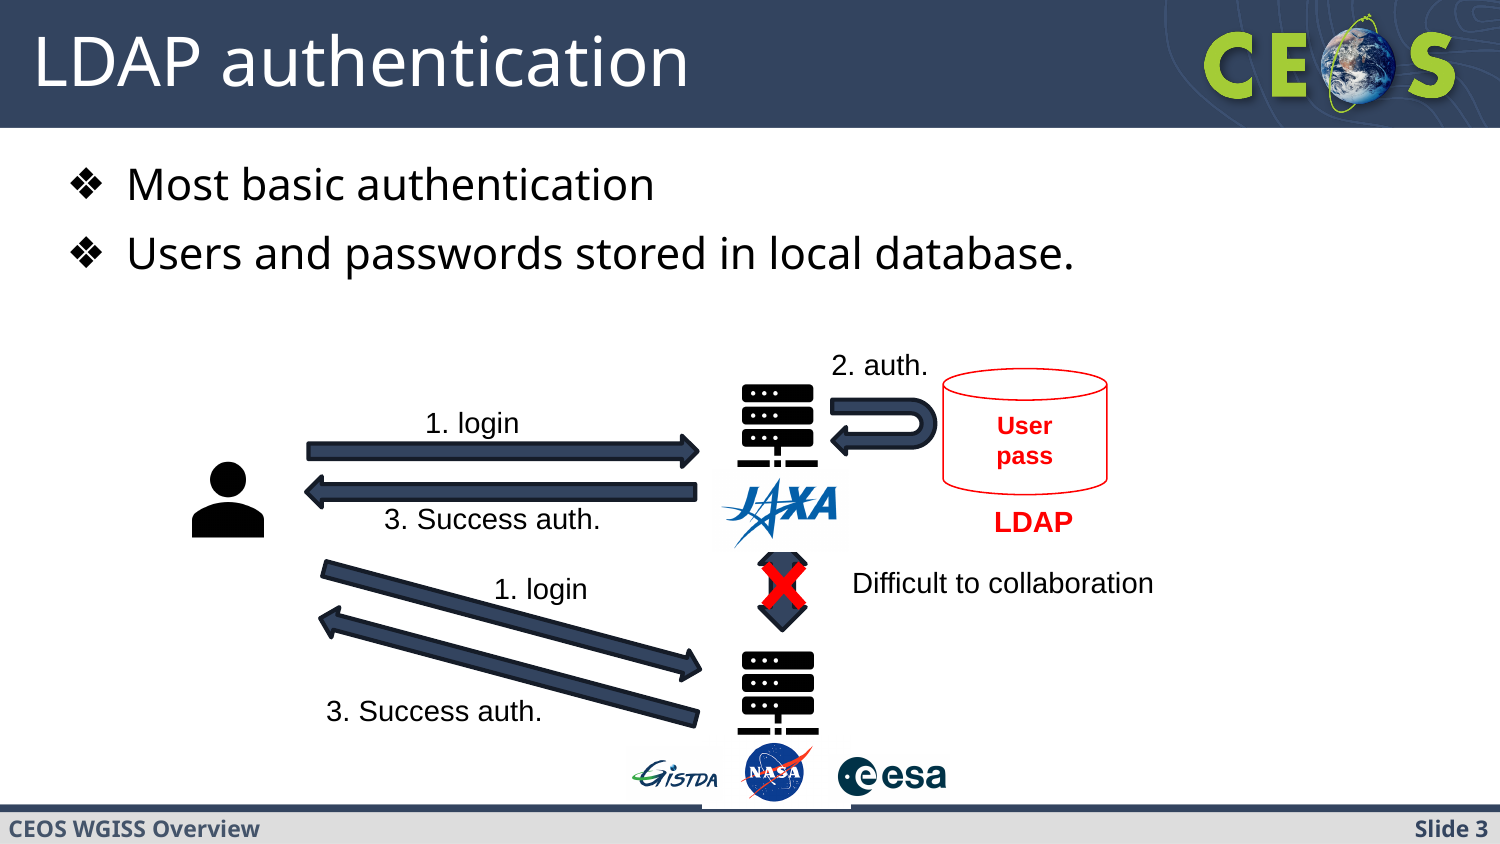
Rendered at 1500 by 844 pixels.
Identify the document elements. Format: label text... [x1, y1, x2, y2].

text_box [627, 692, 699, 727]
text_box [308, 435, 698, 467]
text_box [761, 561, 807, 610]
picture [174, 445, 282, 554]
text_box 1. login [410, 397, 567, 448]
picture [625, 639, 950, 810]
text_box [770, 580, 776, 592]
title LDAP authentication [21, 21, 1177, 118]
text_box Difficult to collaboration [837, 556, 1290, 607]
text_box LDAP [979, 495, 1115, 546]
text_box 2. auth. [816, 338, 977, 389]
text_box [320, 607, 596, 684]
text_box User pass [943, 368, 1107, 495]
text_box [759, 595, 806, 631]
text_box 3. Success auth. [311, 684, 627, 735]
text_box [322, 561, 701, 681]
text_box [759, 560, 806, 576]
picture [1204, 13, 1455, 113]
text_box [837, 399, 936, 455]
picture [712, 371, 849, 552]
list Most basic authentication Users and passwords stored in local database. [39, 150, 1455, 309]
text_box 3. Success auth. [369, 493, 685, 543]
text_box [306, 476, 696, 508]
text_box 1. login [478, 563, 635, 614]
